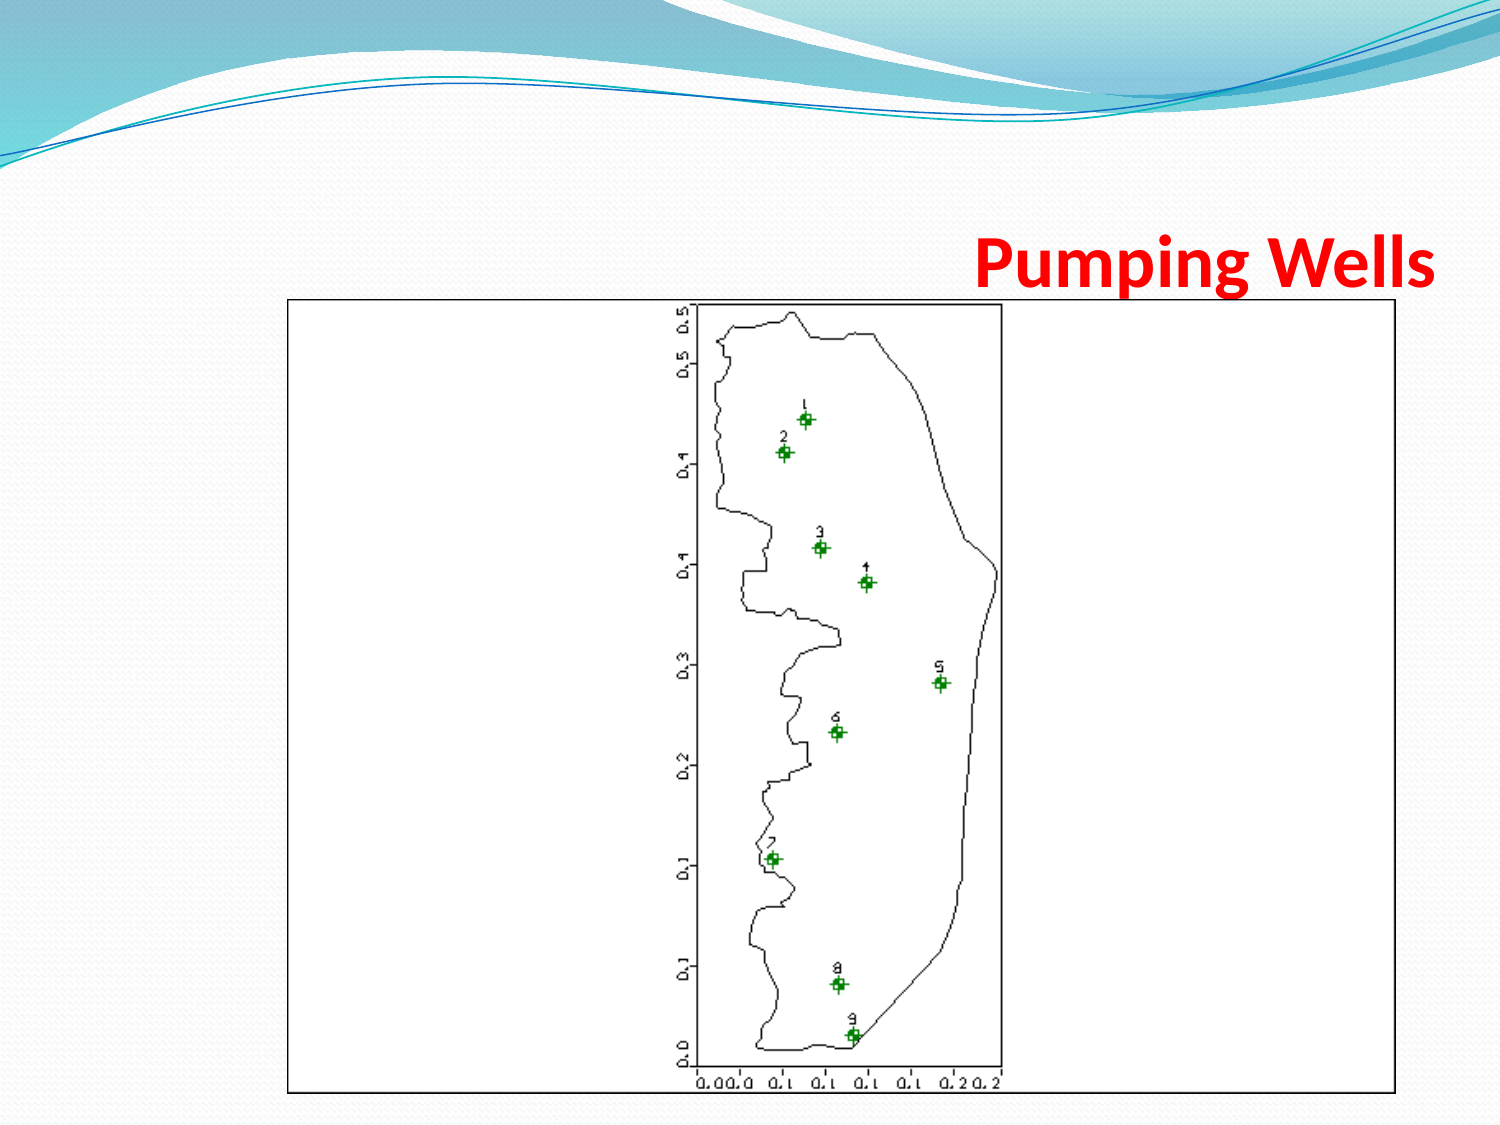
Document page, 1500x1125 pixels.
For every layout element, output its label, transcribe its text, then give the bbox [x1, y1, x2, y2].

title Pumping Wells [74, 115, 1438, 304]
picture [287, 299, 1396, 1095]
